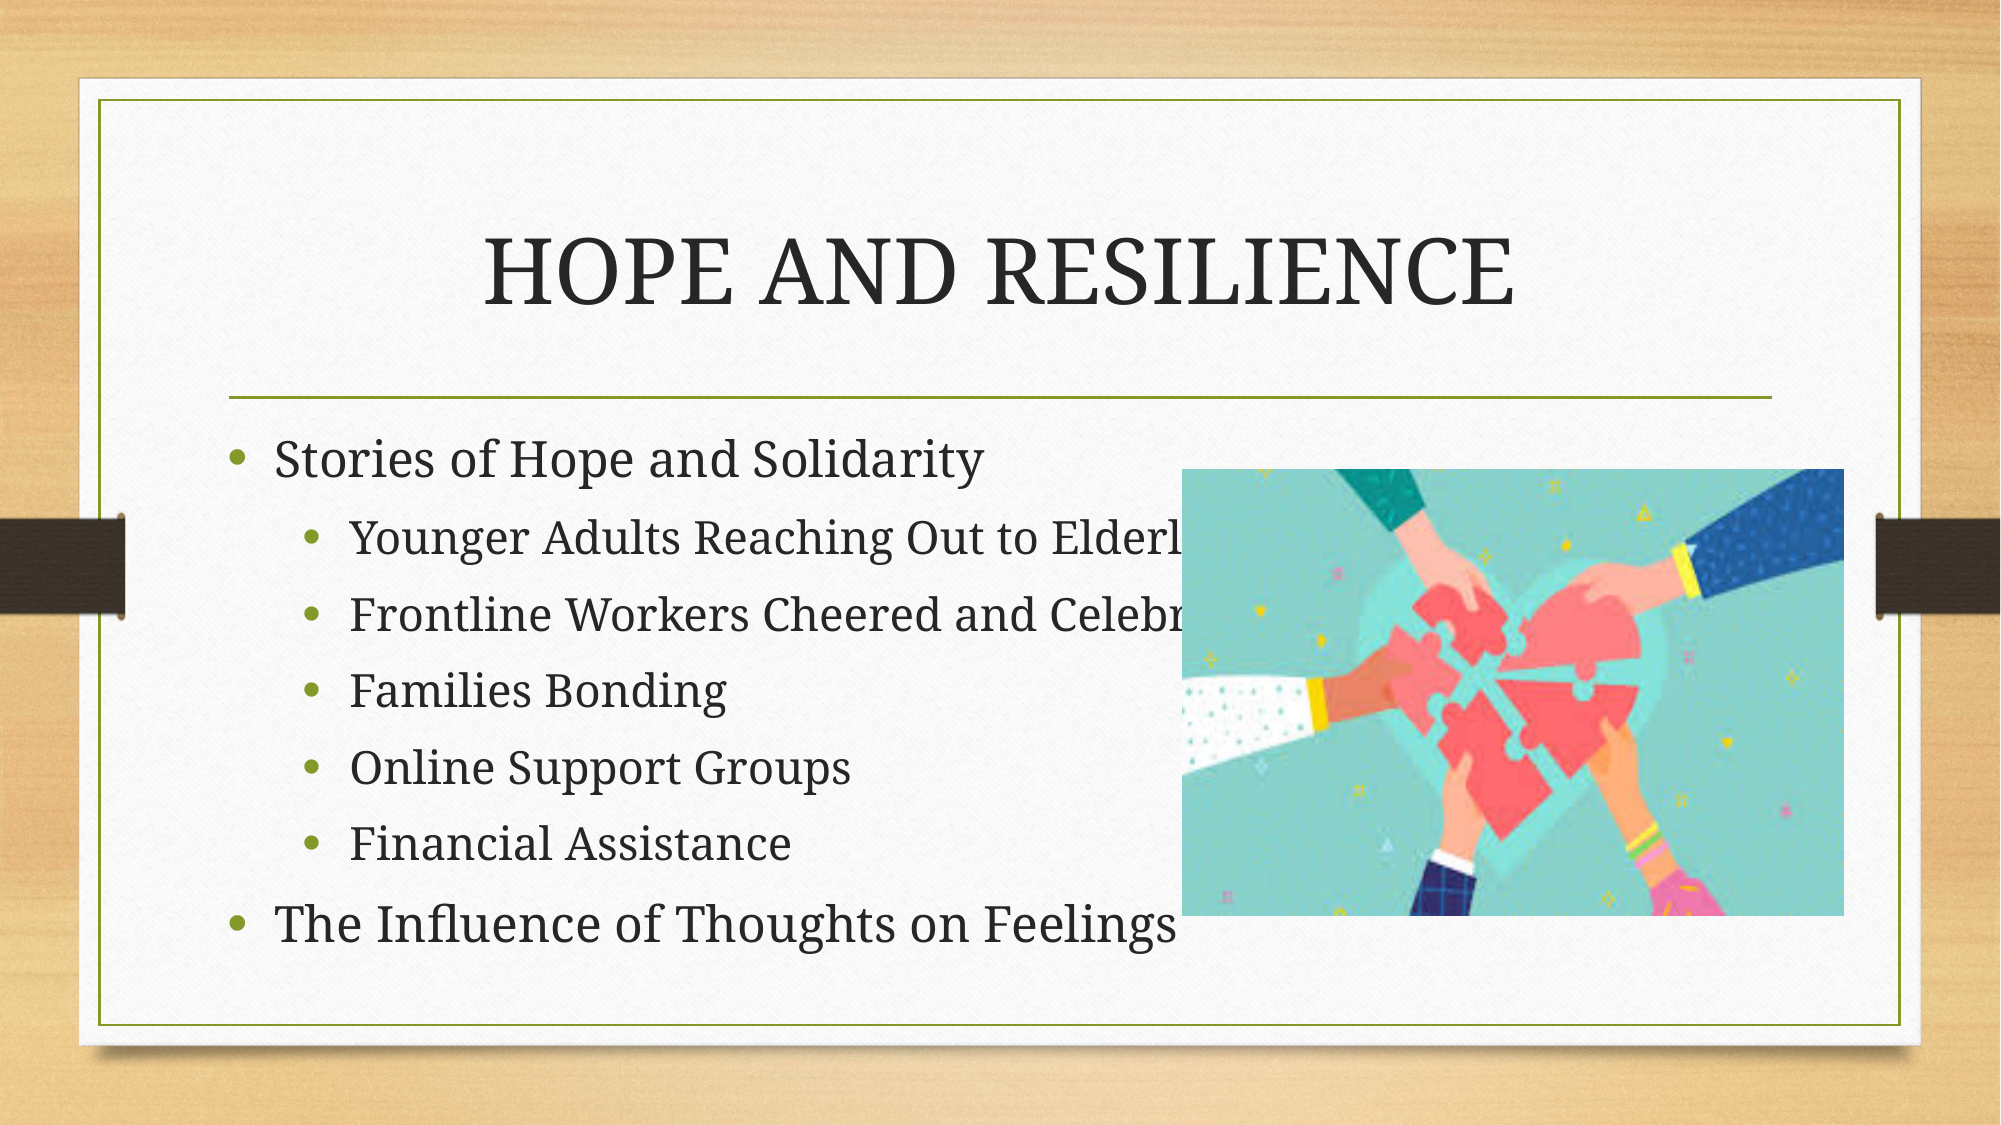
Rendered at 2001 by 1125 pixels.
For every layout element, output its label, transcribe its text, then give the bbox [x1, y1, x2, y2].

list Stories of Hope and Solidarity Younger Adults Reaching Out to Elderly Frontline Workers Cheered and Celebrated Families Bonding Online Support Groups Financial Assistance The Influence of Thoughts on Feelings [212, 419, 1822, 1047]
picture [0, 0, 2001, 1125]
title HOPE AND RESILIENCE [212, 161, 1788, 375]
